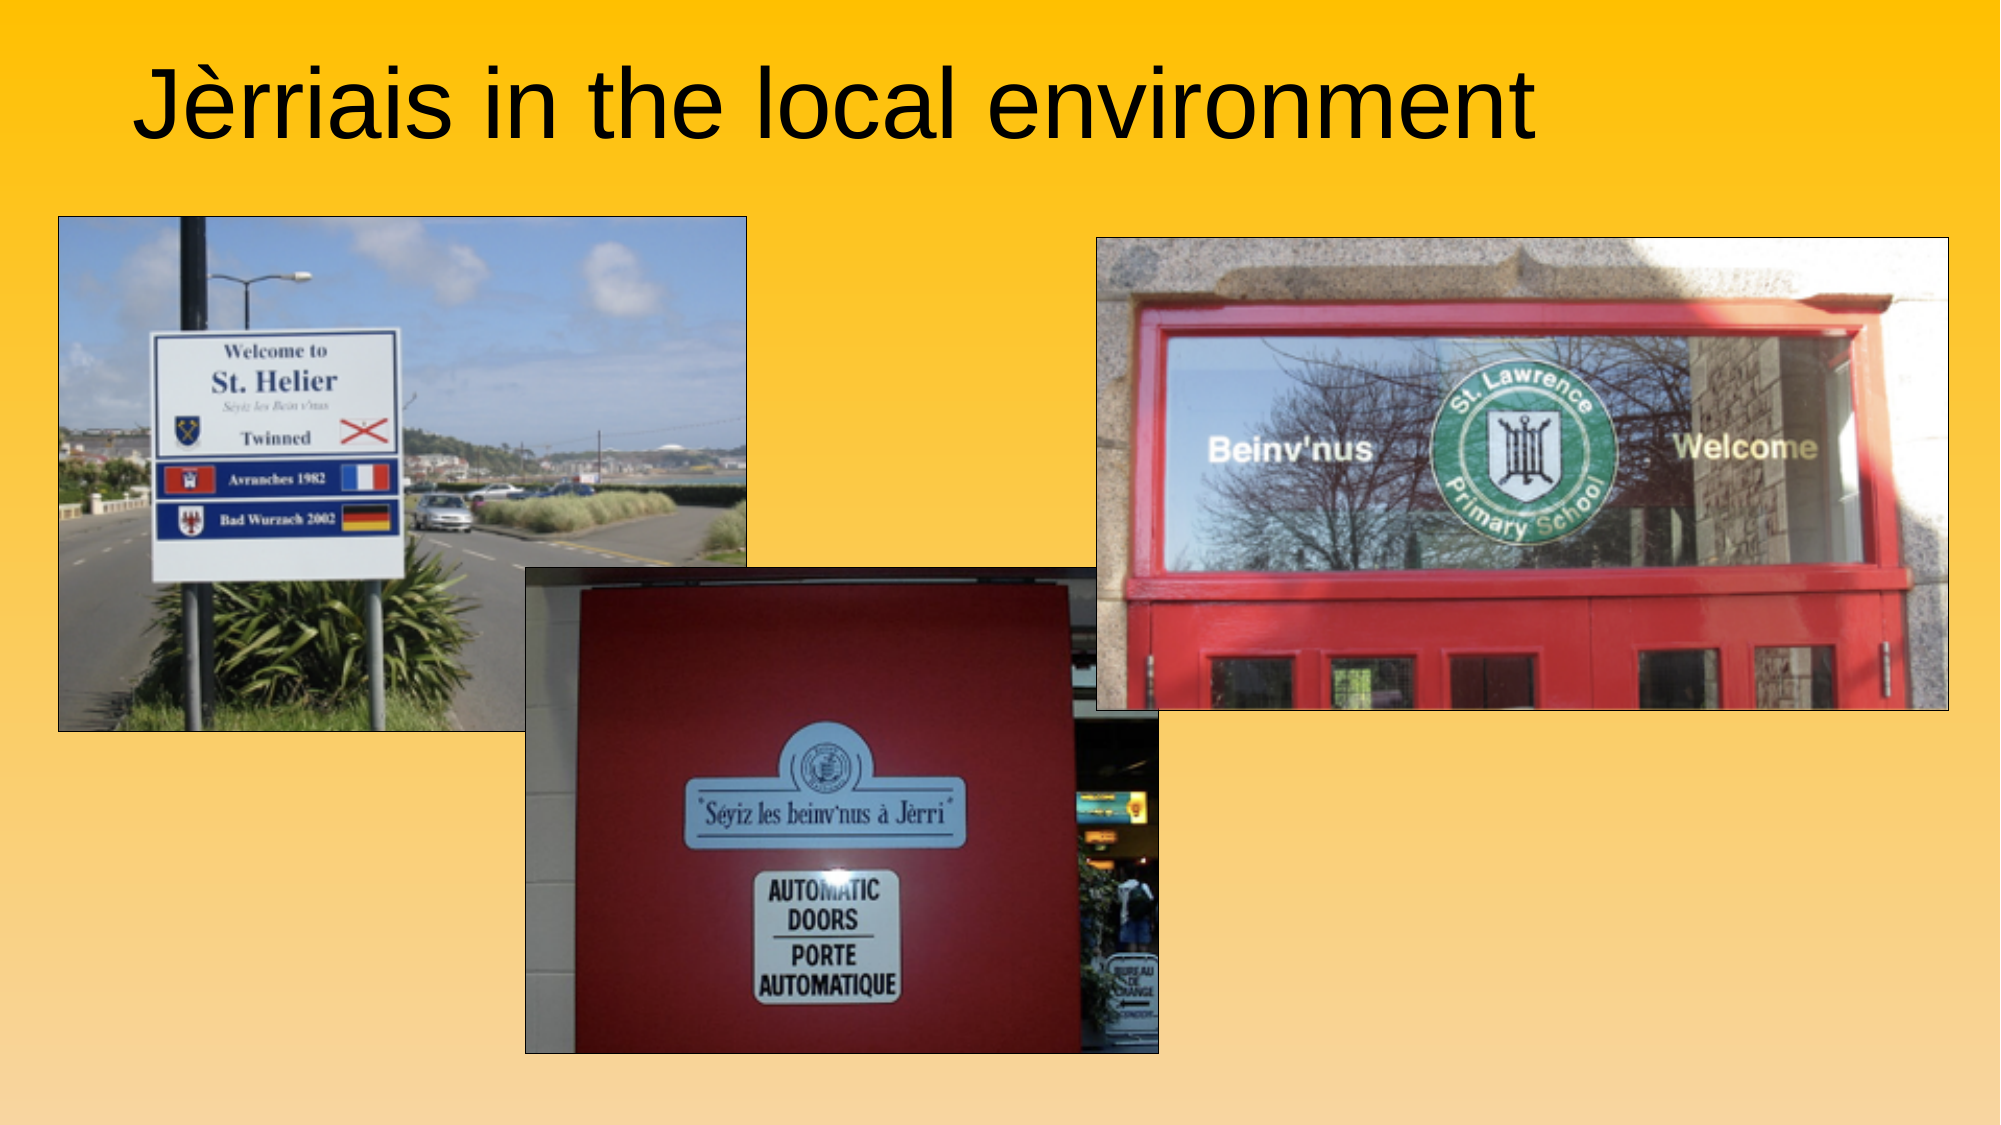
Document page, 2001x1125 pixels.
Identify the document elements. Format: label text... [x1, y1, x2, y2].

picture [58, 216, 1949, 1054]
title Jèrriais in the local environment [117, 83, 1725, 238]
